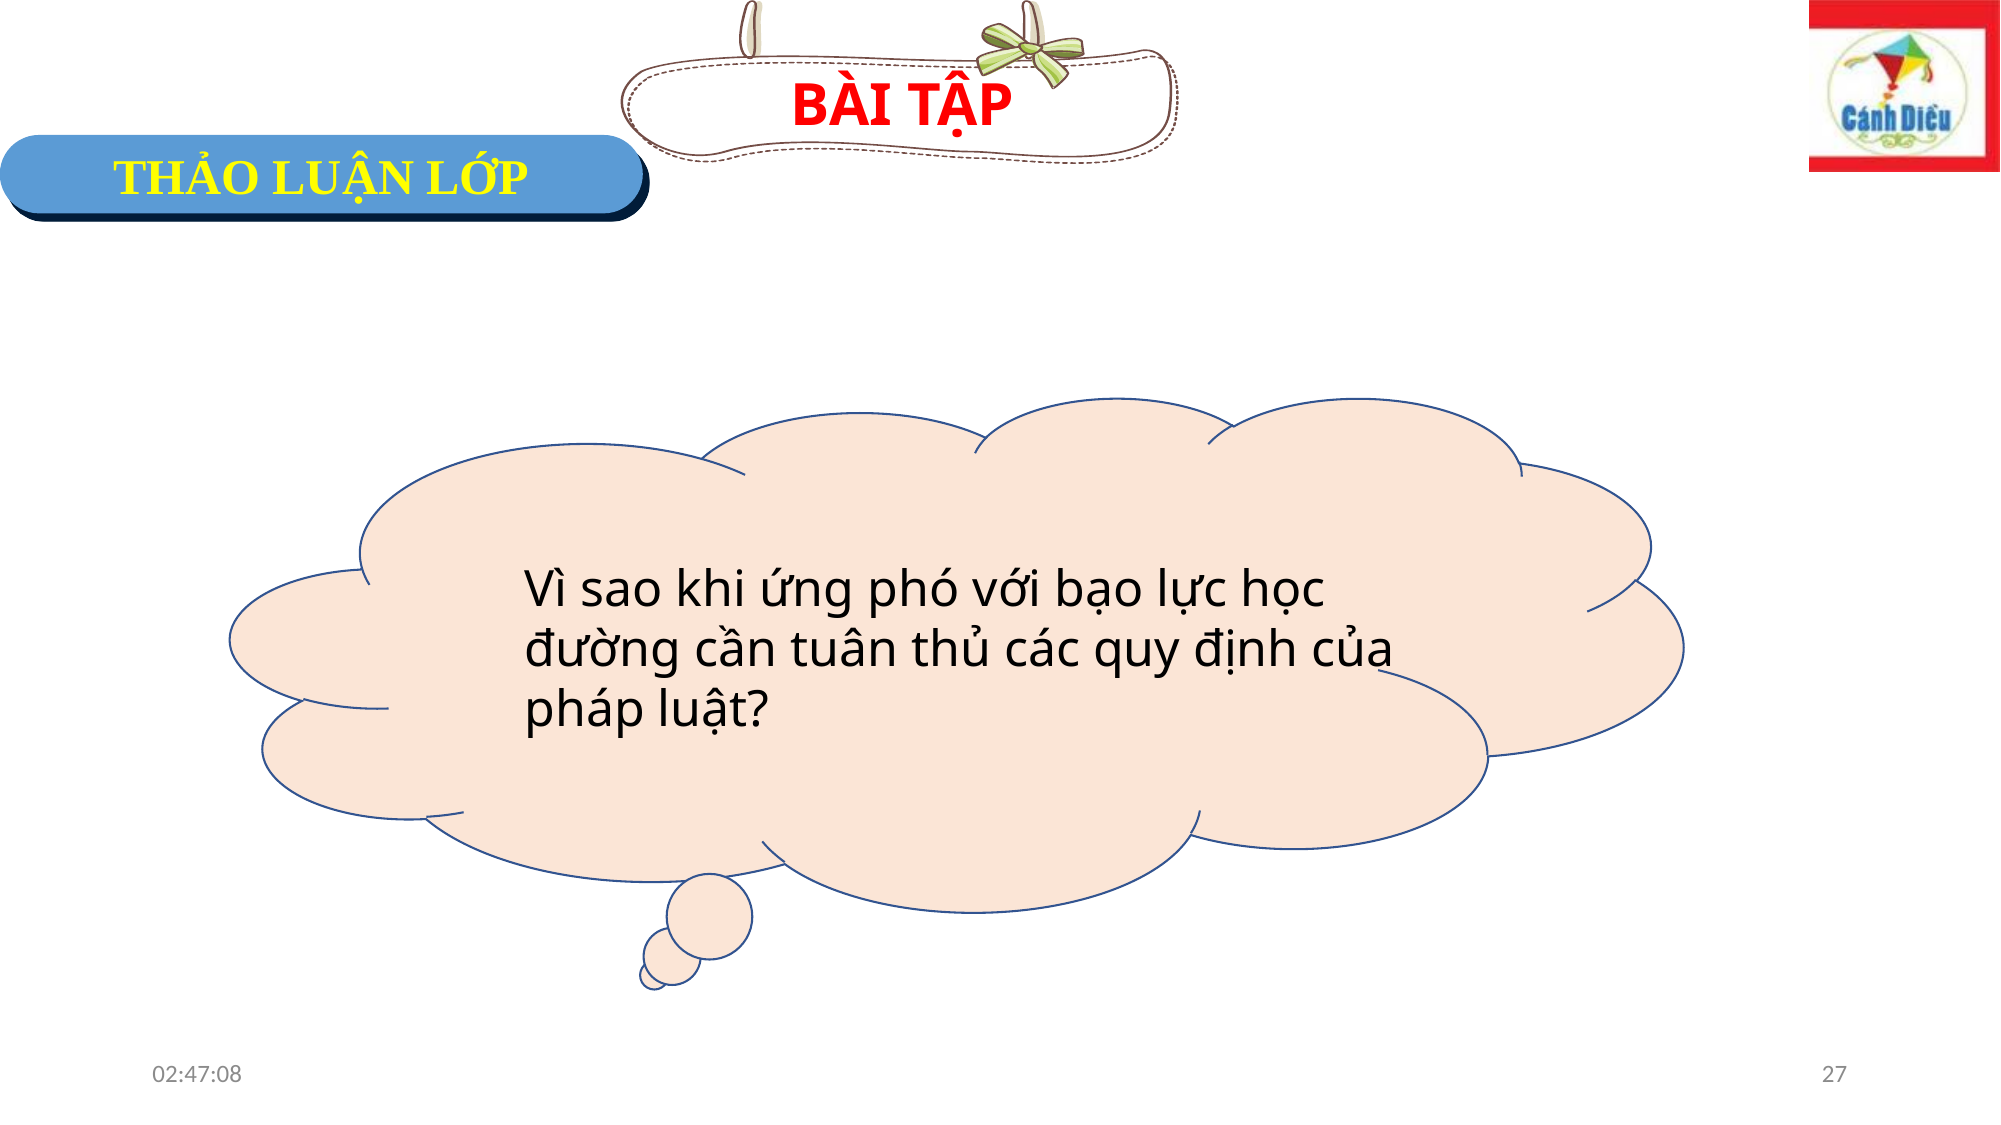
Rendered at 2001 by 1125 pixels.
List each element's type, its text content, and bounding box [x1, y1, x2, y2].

text_box [228, 397, 1685, 991]
text_box Vì sao khi ứng phó với bạo lực học đường cần tuân thủ các quy định của pháp luật? [509, 548, 1507, 744]
picture [1809, 0, 2000, 172]
slide_number 27 [1412, 1042, 1863, 1103]
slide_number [137, 1042, 588, 1103]
text_box THẢO LUẬN LỚP [0, 134, 643, 214]
picture [620, 0, 1179, 164]
